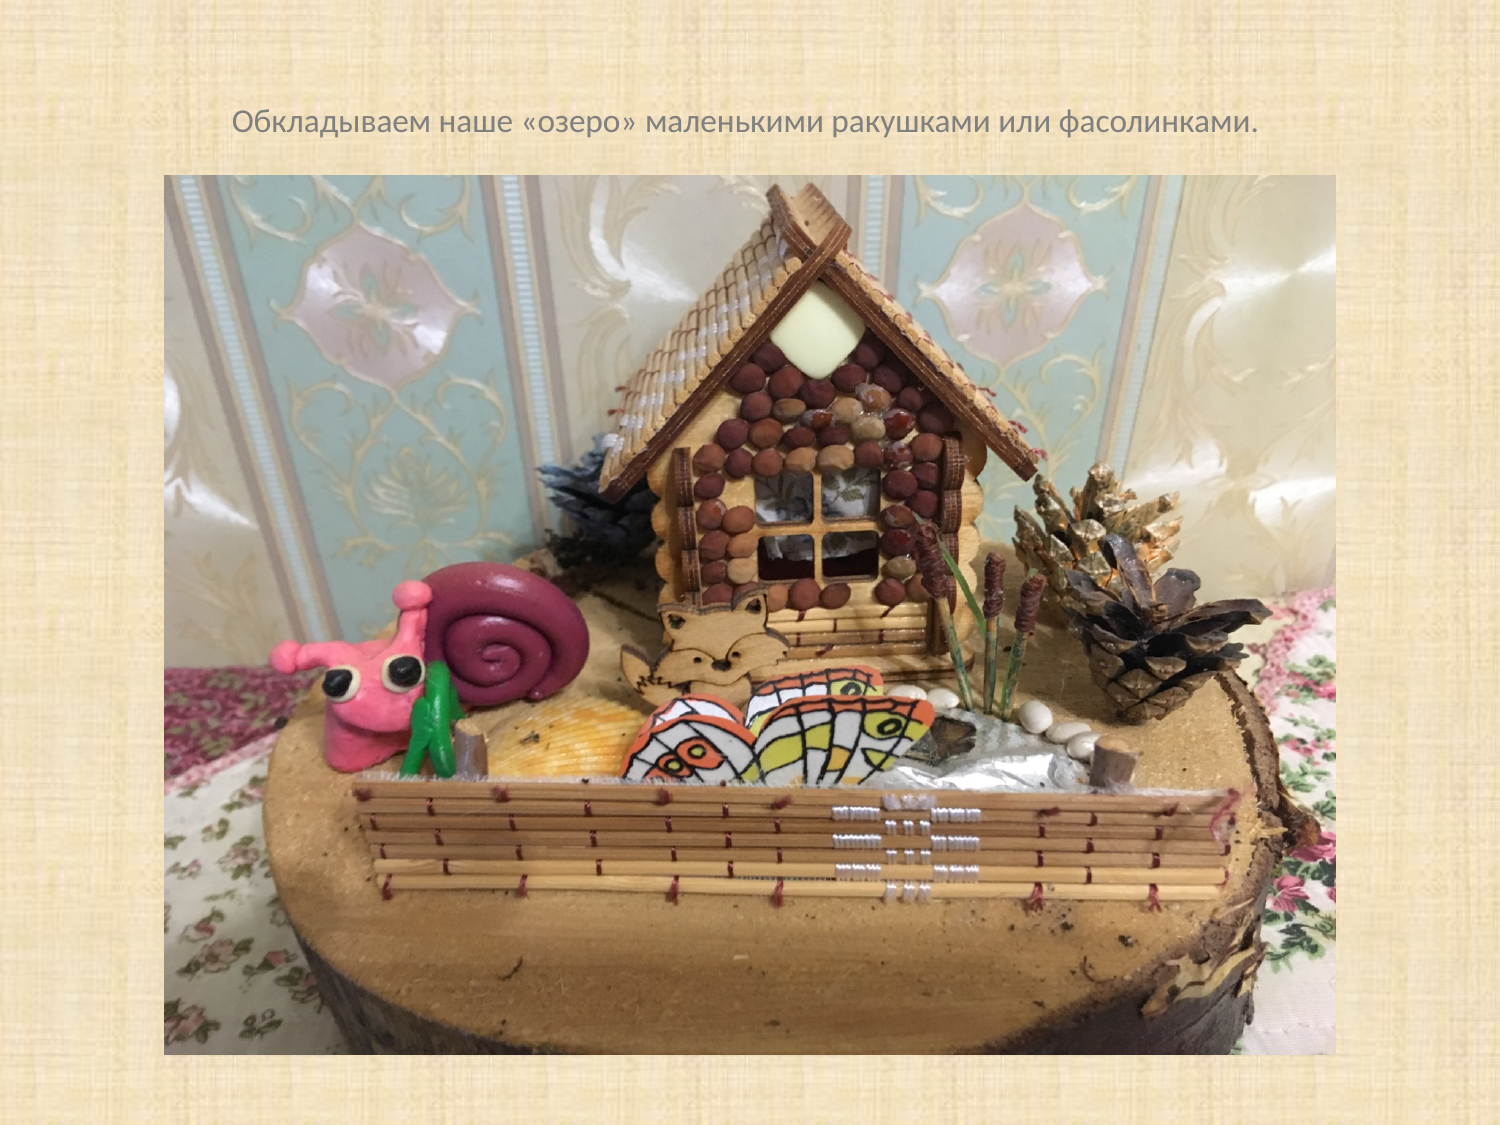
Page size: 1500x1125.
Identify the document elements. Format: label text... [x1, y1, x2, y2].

picture [163, 175, 1337, 1055]
title Обкладываем наше «озеро» маленькими ракушками или фасолинками. [75, 45, 1425, 233]
